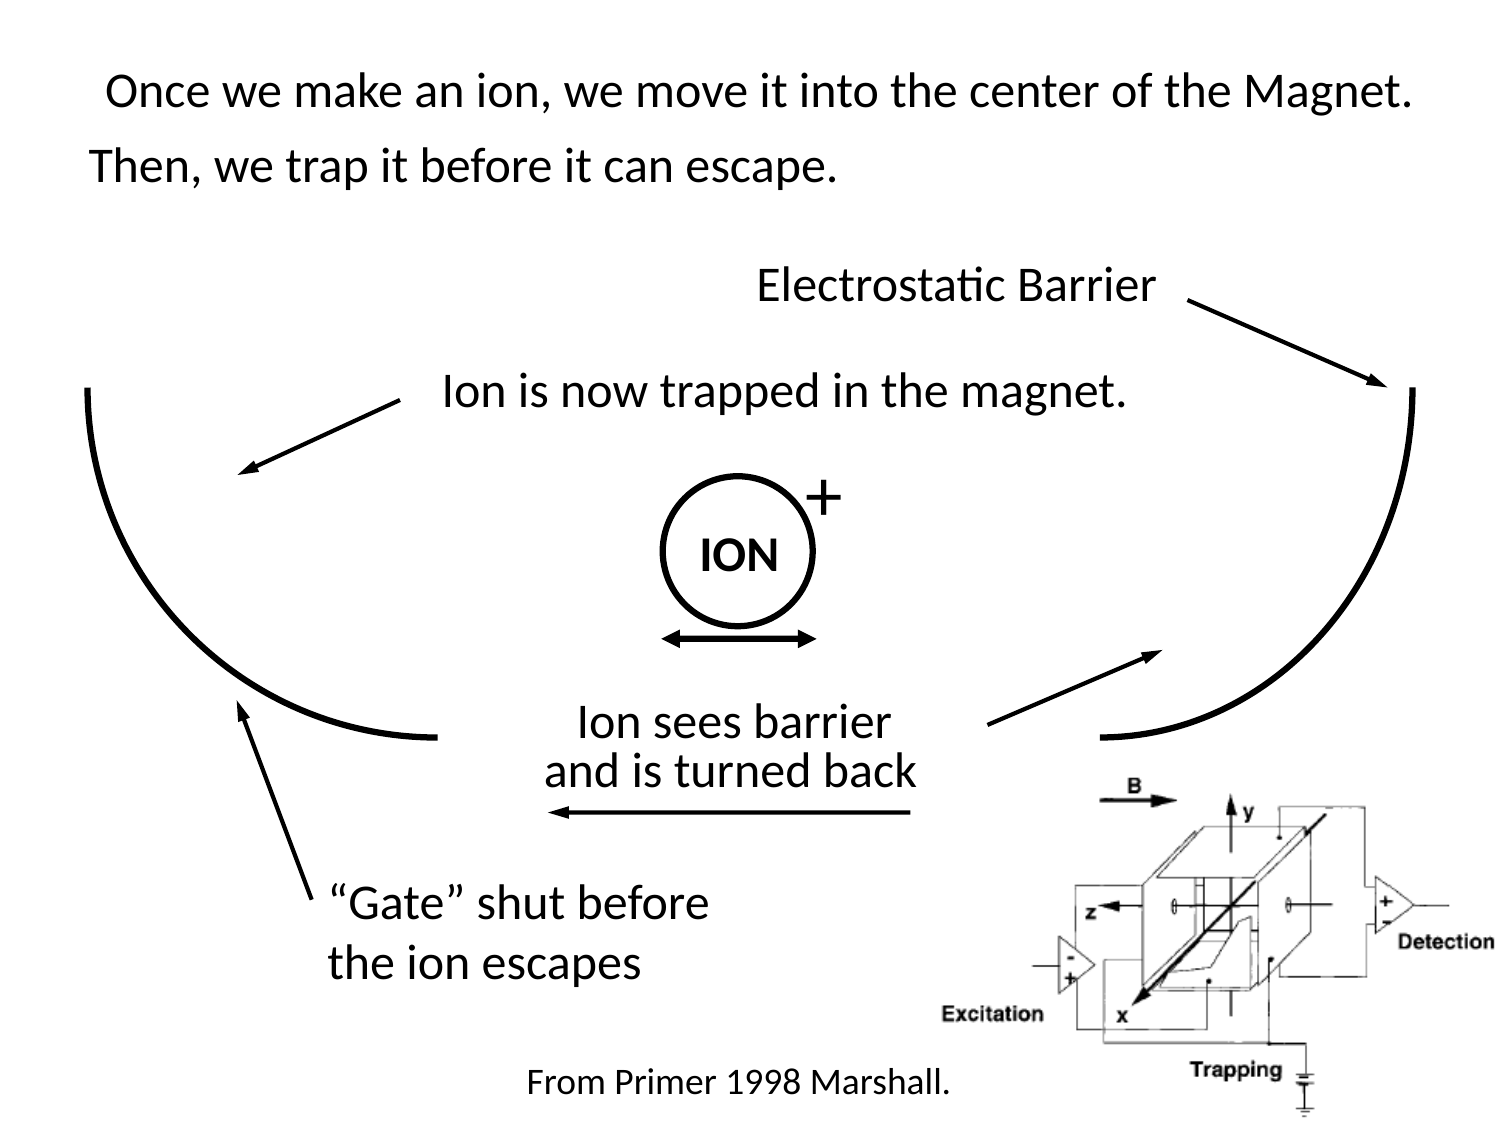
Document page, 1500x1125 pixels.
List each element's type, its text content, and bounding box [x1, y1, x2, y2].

text_box “Gate” shut before the ion escapes [312, 862, 764, 998]
text_box Once we make an ion, we move it into the center of the Magnet. [90, 49, 1430, 125]
text_box and is turned back [528, 729, 960, 805]
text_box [662, 485, 862, 627]
text_box Ion sees barrier [561, 681, 908, 729]
text_box [1099, 387, 1413, 738]
text_box Electrostatic Barrier [741, 243, 1184, 319]
text_box From Primer 1998 Marshall. [511, 1049, 932, 1110]
text_box [236, 700, 312, 900]
text_box [87, 387, 438, 738]
text_box [661, 635, 817, 646]
text_box [1187, 299, 1388, 388]
text_box [987, 649, 1163, 726]
picture [937, 770, 1500, 1125]
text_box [237, 349, 1171, 476]
text_box [547, 806, 911, 819]
text_box Then, we trap it before it can escape. [73, 124, 854, 200]
